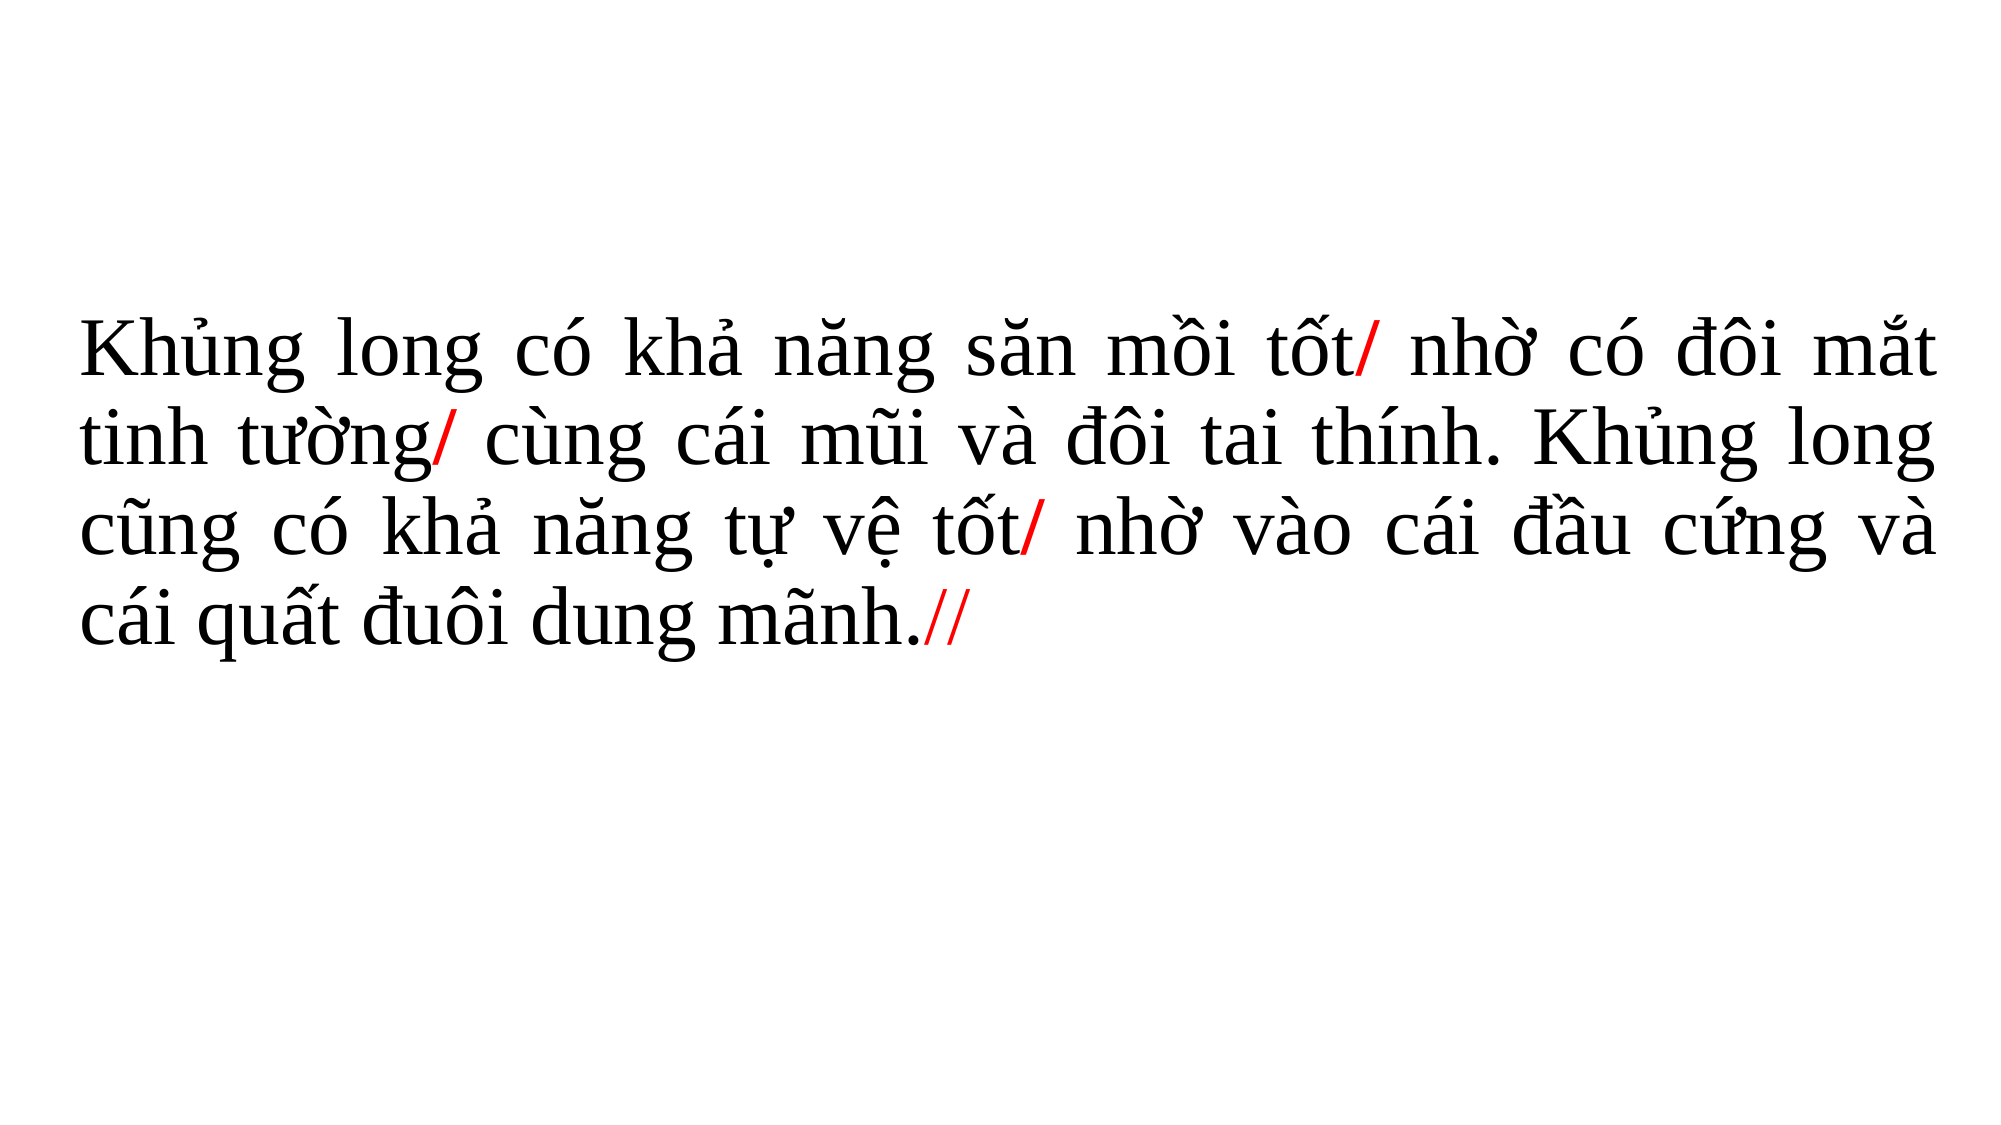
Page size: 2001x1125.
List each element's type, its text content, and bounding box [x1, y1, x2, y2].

list Khủng long có khả năng săn mồi tốt/ nhờ có đôi mắt tinh tường/ cùng cái mũi và đôi tai thính. Khủng long cũng có khả năng tự vệ tốt/ nhờ vào cái đầu cứng và cái quất đuôi dung mãnh.// [64, 64, 1954, 1014]
